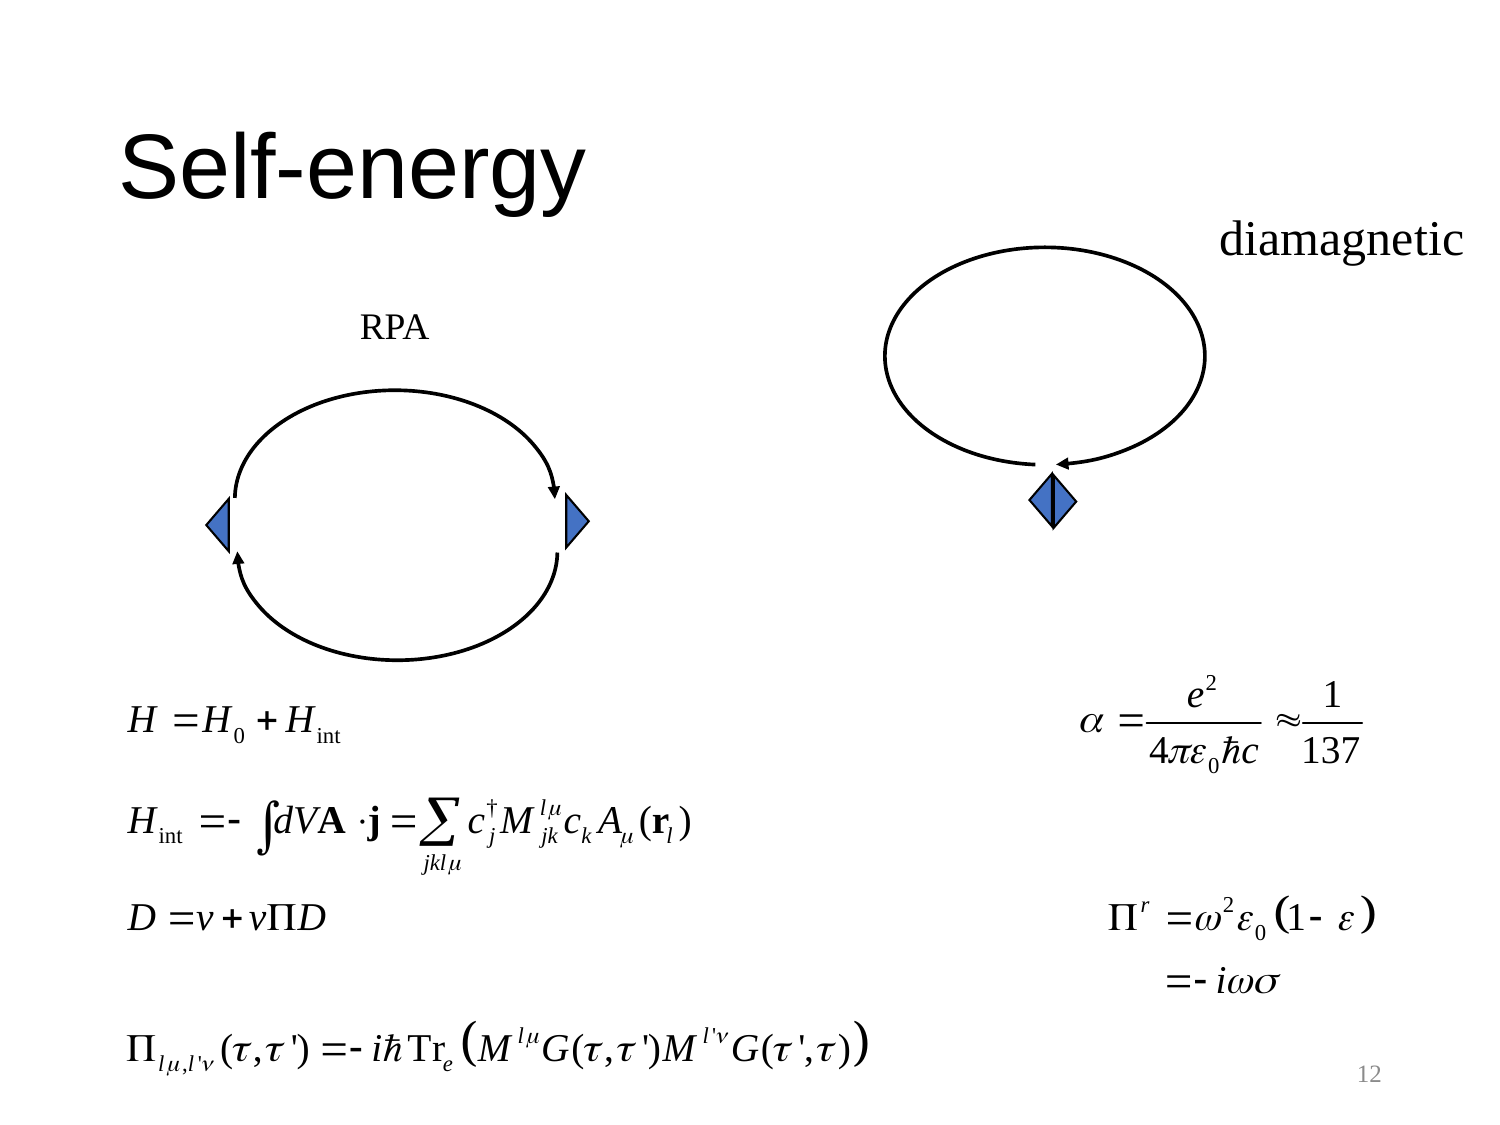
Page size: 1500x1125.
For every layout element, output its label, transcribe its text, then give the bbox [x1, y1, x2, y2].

text_box [234, 389, 561, 499]
text_box [232, 551, 558, 661]
text_box diamagnetic [1204, 198, 1484, 273]
slide_number 12 [1059, 1042, 1397, 1103]
text_box RPA [344, 294, 538, 355]
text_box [120, 664, 1380, 1089]
text_box [1052, 472, 1078, 531]
text_box [565, 492, 591, 551]
text_box [1028, 470, 1053, 528]
text_box [204, 495, 230, 555]
text_box [884, 246, 1206, 470]
